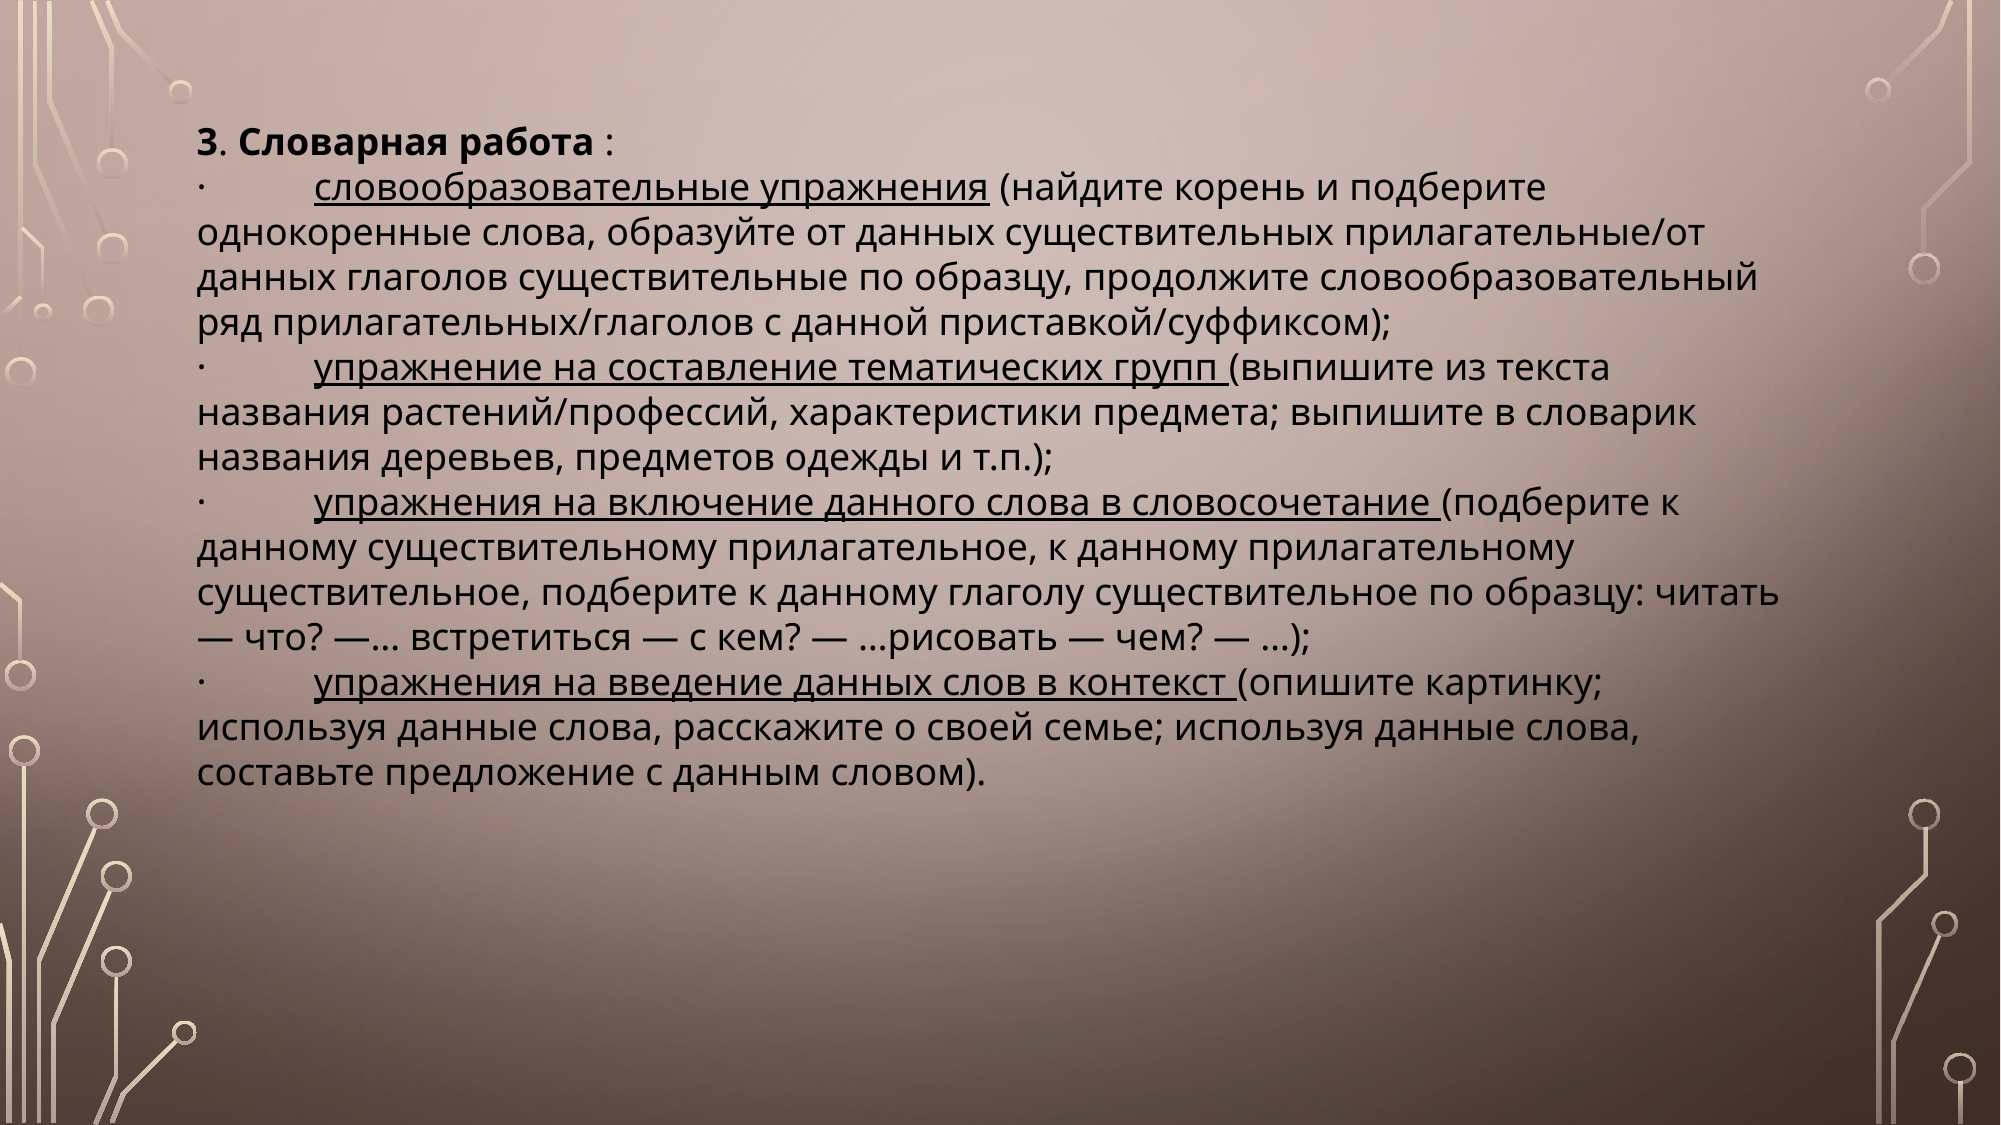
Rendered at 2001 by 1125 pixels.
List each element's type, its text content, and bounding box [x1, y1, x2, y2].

text_box 3. Словарная работа : · словообразовательные упражнения (найдите корень и подберите однокоренные слова, образуйте от данных существительных прилагательные/от данных глаголов существительные по образцу, продолжите словообразовательный ряд прилагательных/глаголов с данной приставкой/суффиксом); · упражнение на составление тематических групп (выпишите из текста названия растений/профессий, характеристики предмета; выпишите в словарик названия деревьев, предметов одежды и т.п.); · упражнения на включение данного слова в словосочетание (подберите к данному существительному прилагательное, к данному прилагательному существительное, подберите к данному глаголу существительное по образцу: читать — что? —… встретиться — с кем? — …рисовать — чем? — …); · упражнения на введение данных слов в контекст (опишите картинку; используя данные слова, расскажите о своей семье; используя данные слова, составьте предложение с данным словом). [181, 65, 1810, 800]
